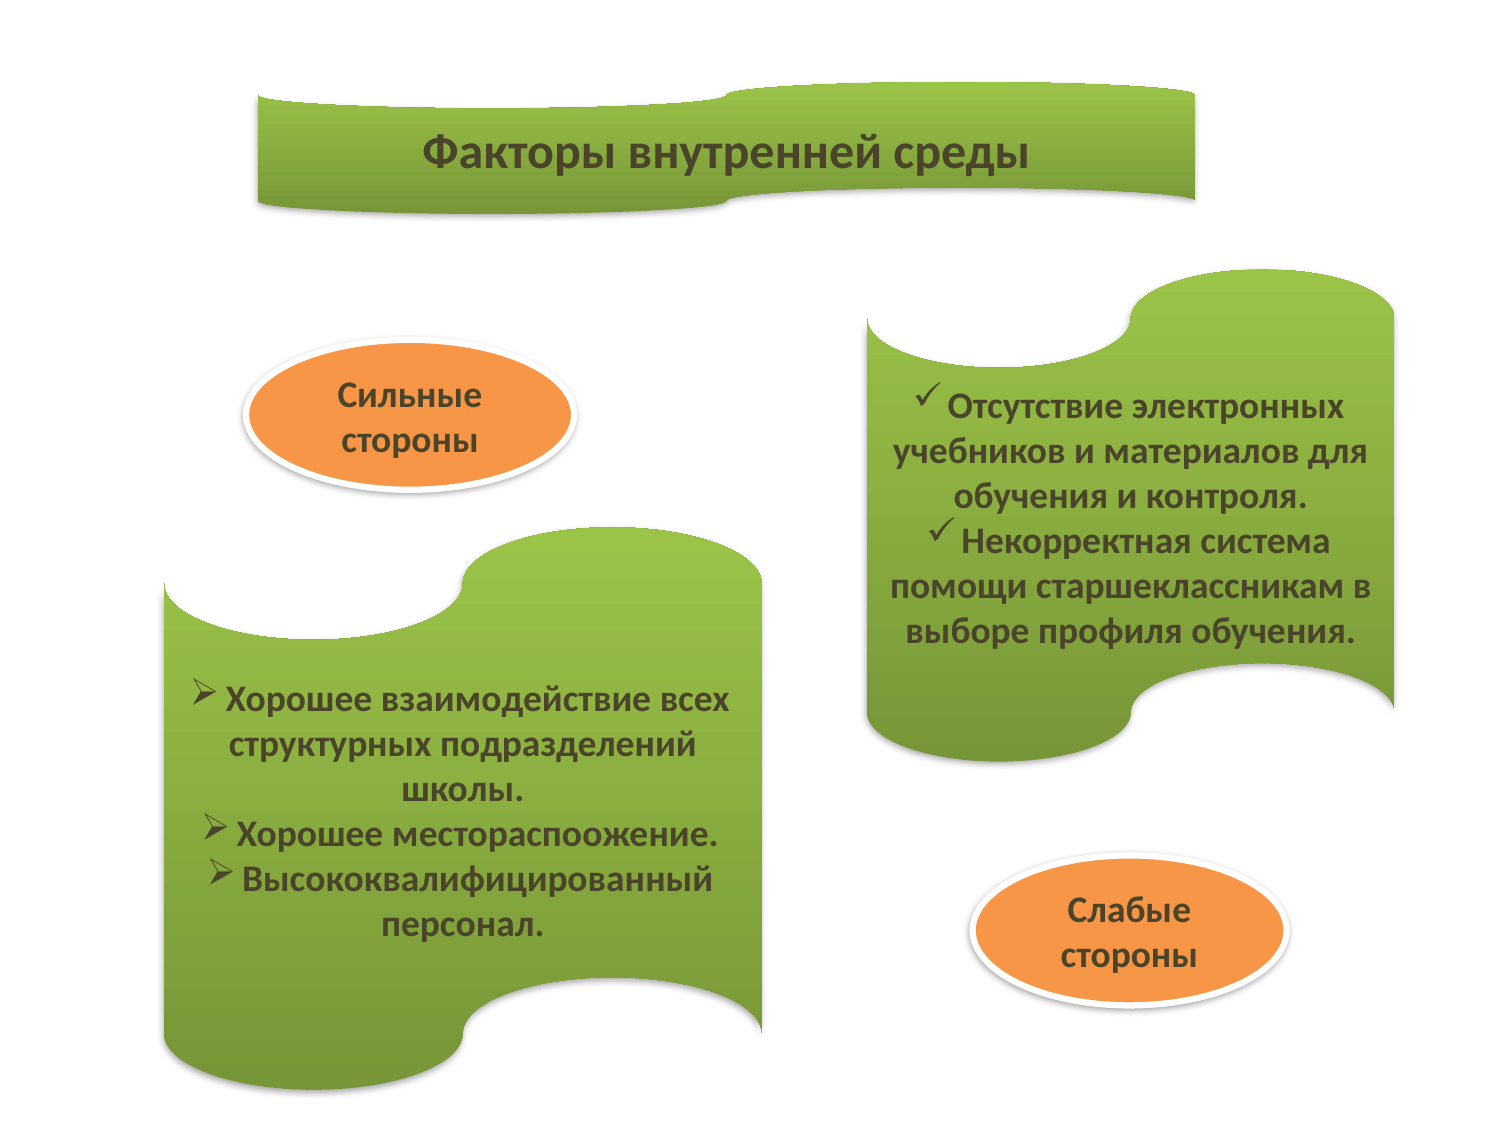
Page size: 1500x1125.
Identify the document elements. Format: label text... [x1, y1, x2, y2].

text_box Хорошее взаимодействие всех структурных подразделений школы. Хорошее местораспоожение. Высококвалифицированный персонал. [163, 527, 762, 1090]
text_box Сильные стороны [242, 336, 578, 493]
text_box Отсутствие электронных учебников и материалов для обучения и контроля. Некорректная система помощи старшеклассникам в выборе профиля обучения. [867, 269, 1395, 762]
text_box Слабые стороны [969, 852, 1290, 1009]
text_box Факторы внутренней среды [257, 82, 1196, 215]
